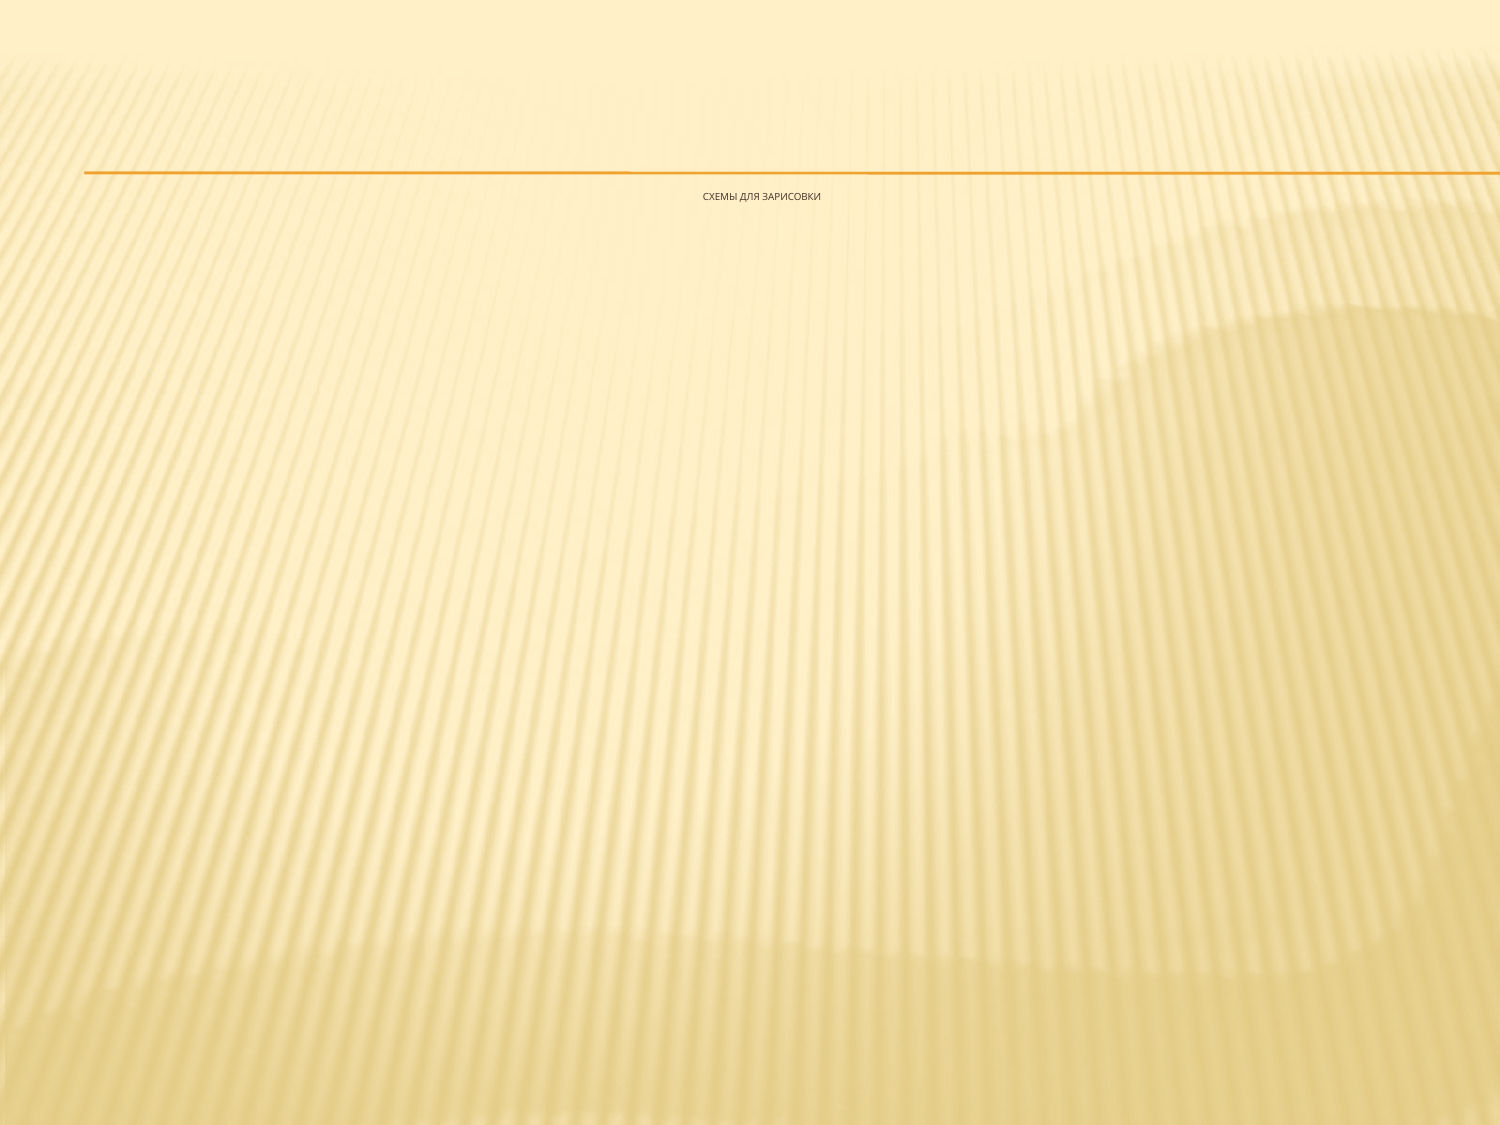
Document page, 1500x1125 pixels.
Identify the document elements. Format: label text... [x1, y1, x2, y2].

title Схемы для зарисовки [49, 75, 1475, 213]
